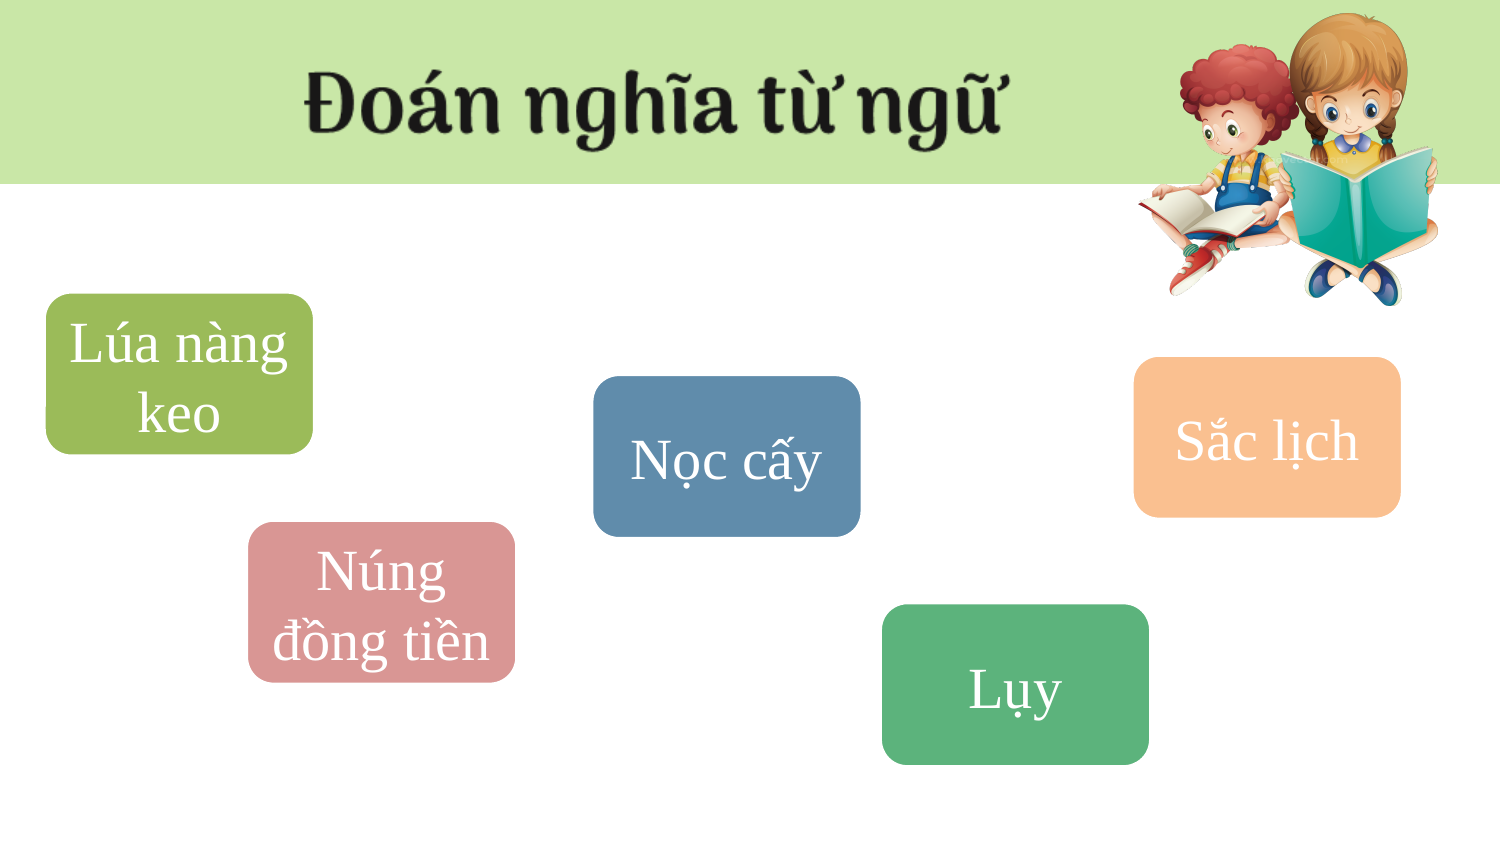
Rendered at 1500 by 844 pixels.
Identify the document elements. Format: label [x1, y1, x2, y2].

text_box [0, 0, 1500, 184]
text_box [591, 373, 863, 540]
text_box [43, 291, 316, 457]
text_box [1131, 354, 1404, 520]
text_box [879, 601, 1152, 768]
text_box [245, 519, 518, 685]
picture [88, 12, 1439, 307]
